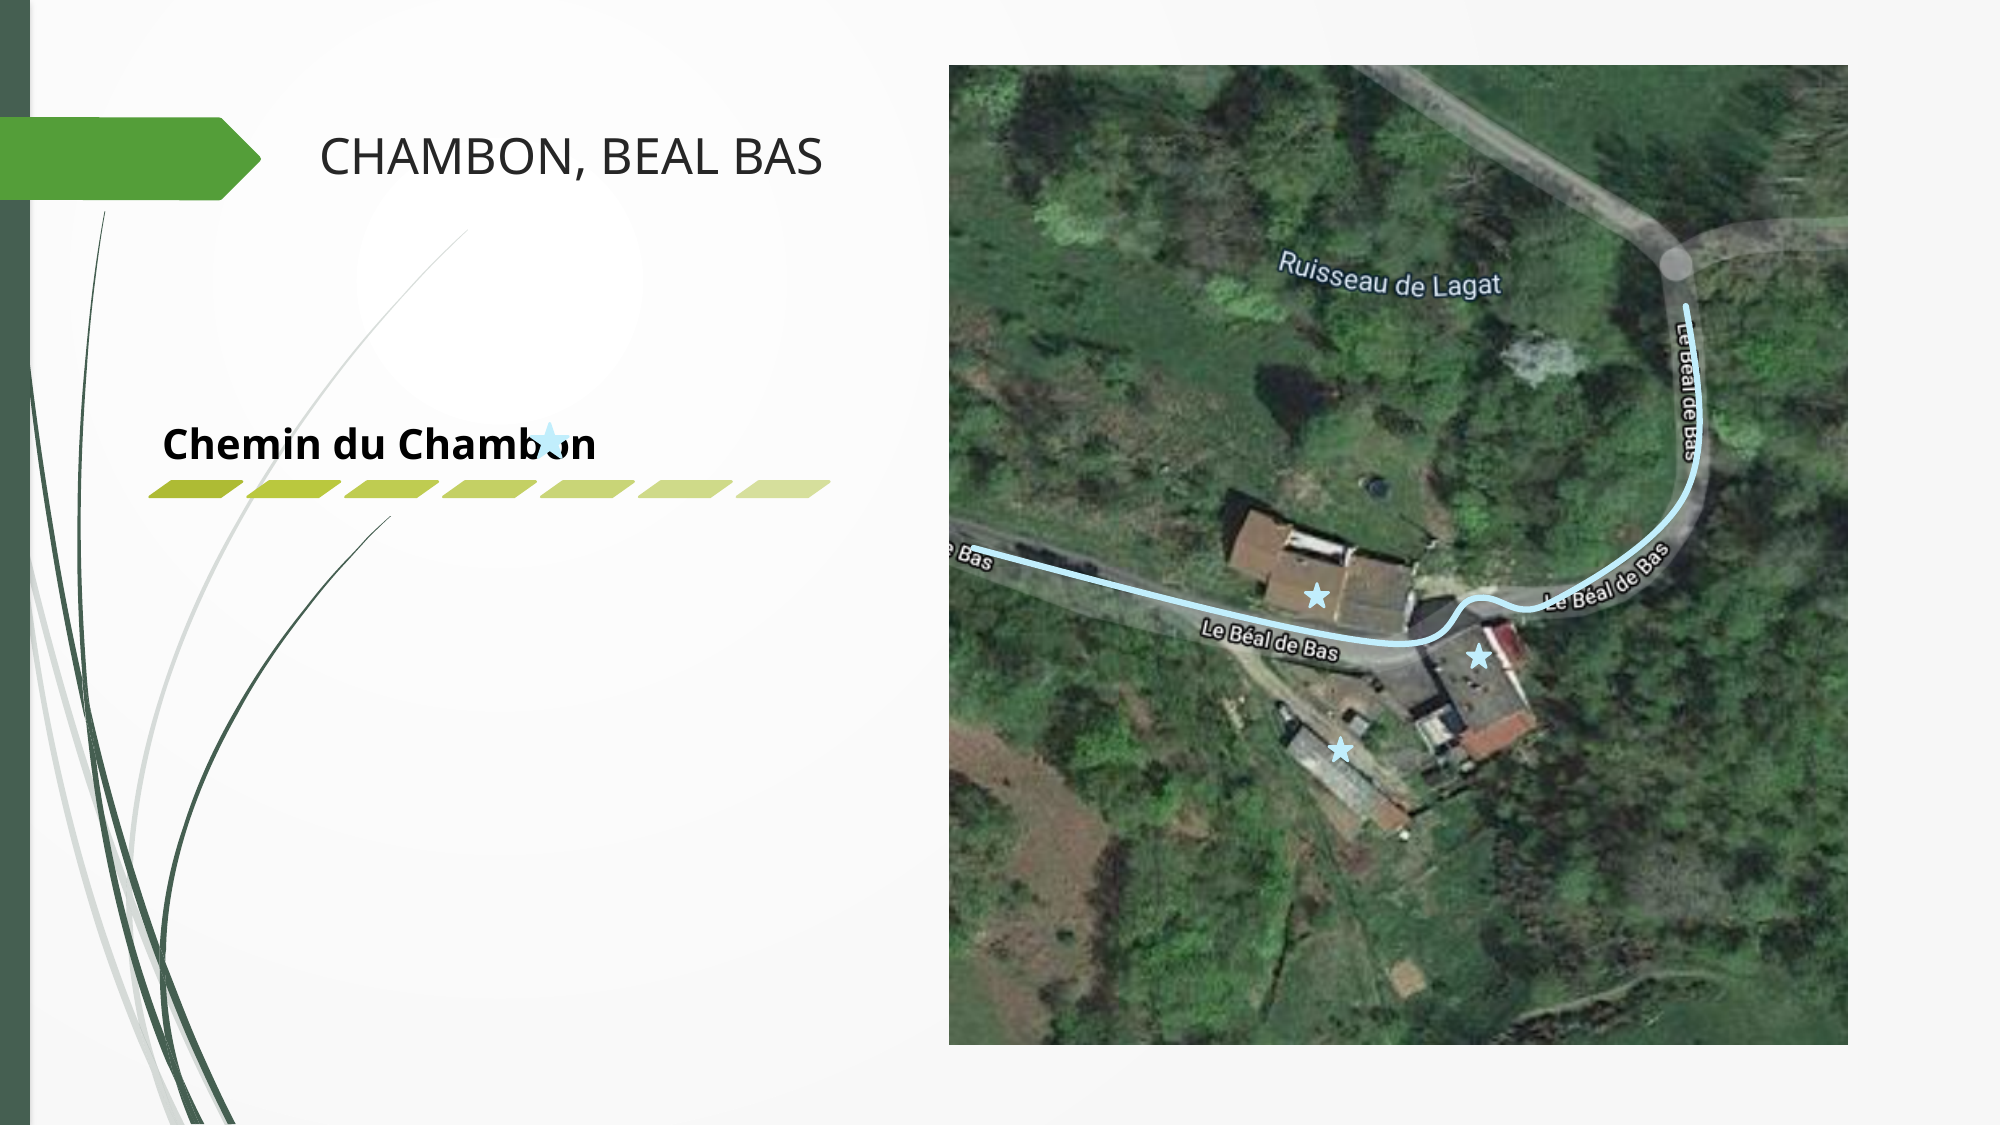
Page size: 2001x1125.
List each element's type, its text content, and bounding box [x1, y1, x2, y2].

title CHAMBON, BEAL BAS [304, 31, 880, 192]
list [949, 64, 1849, 1046]
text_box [110, 288, 883, 627]
